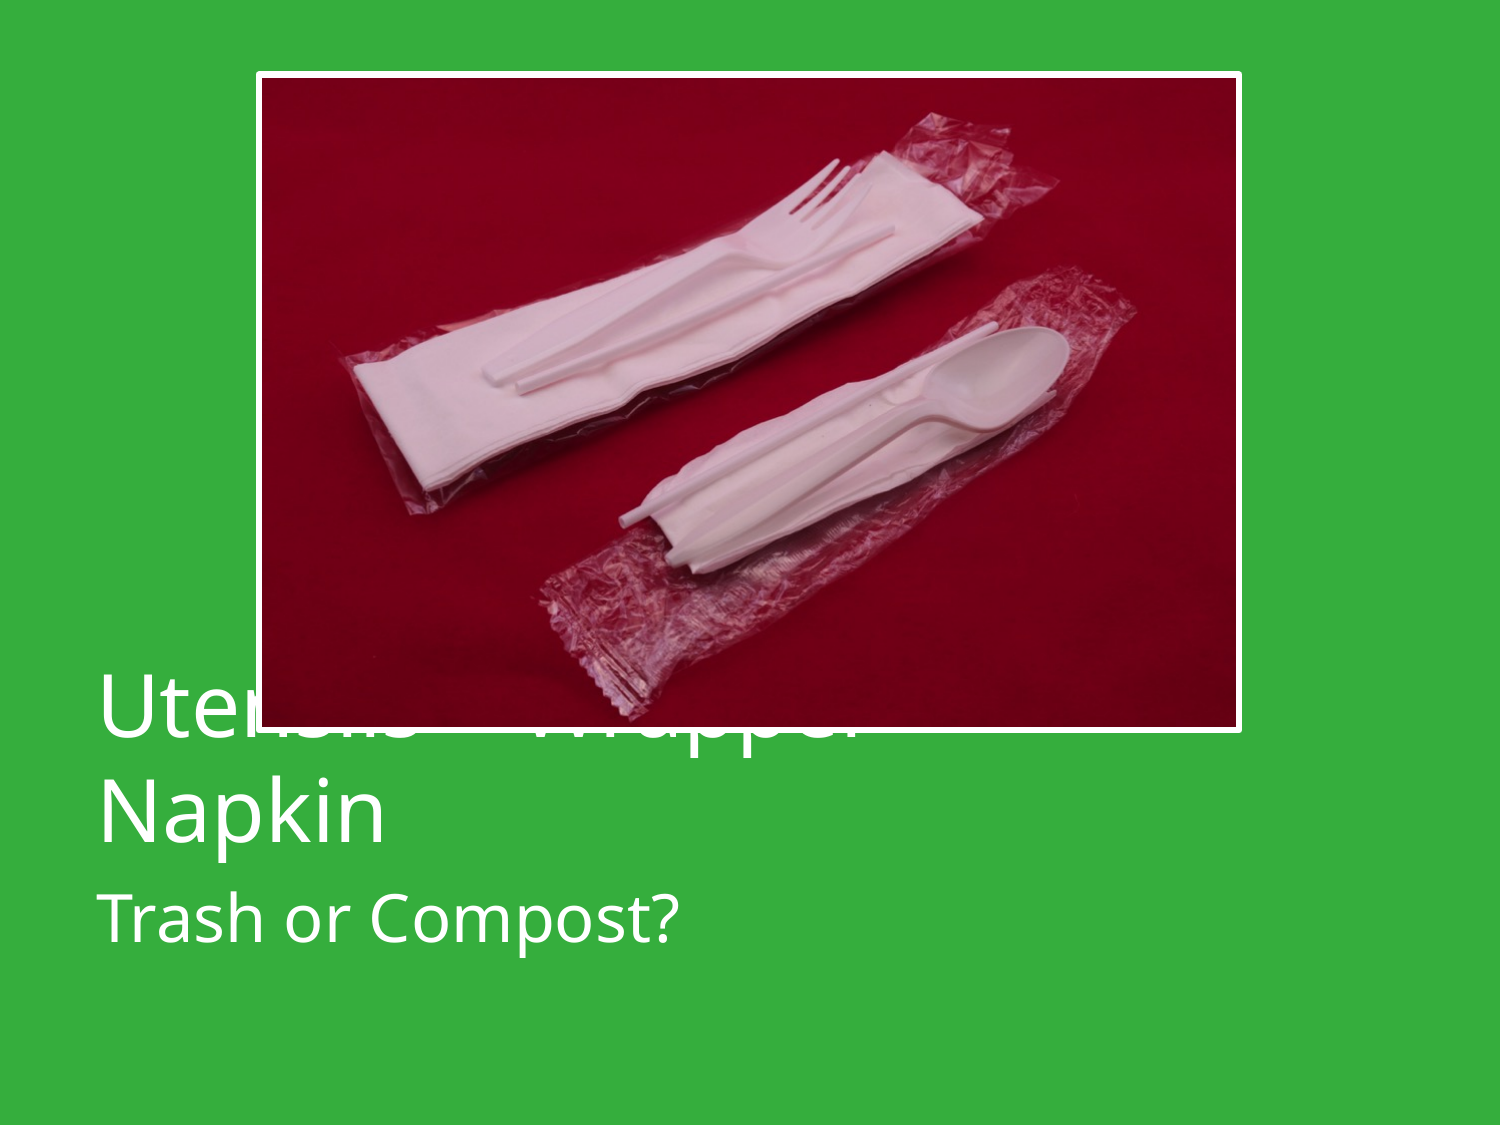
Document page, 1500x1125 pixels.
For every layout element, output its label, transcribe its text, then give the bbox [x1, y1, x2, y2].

subtitle Trash or Compost? [81, 868, 1262, 1031]
picture [261, 77, 1237, 728]
title Utensils + Wrapper + Napkin [81, 684, 1262, 867]
